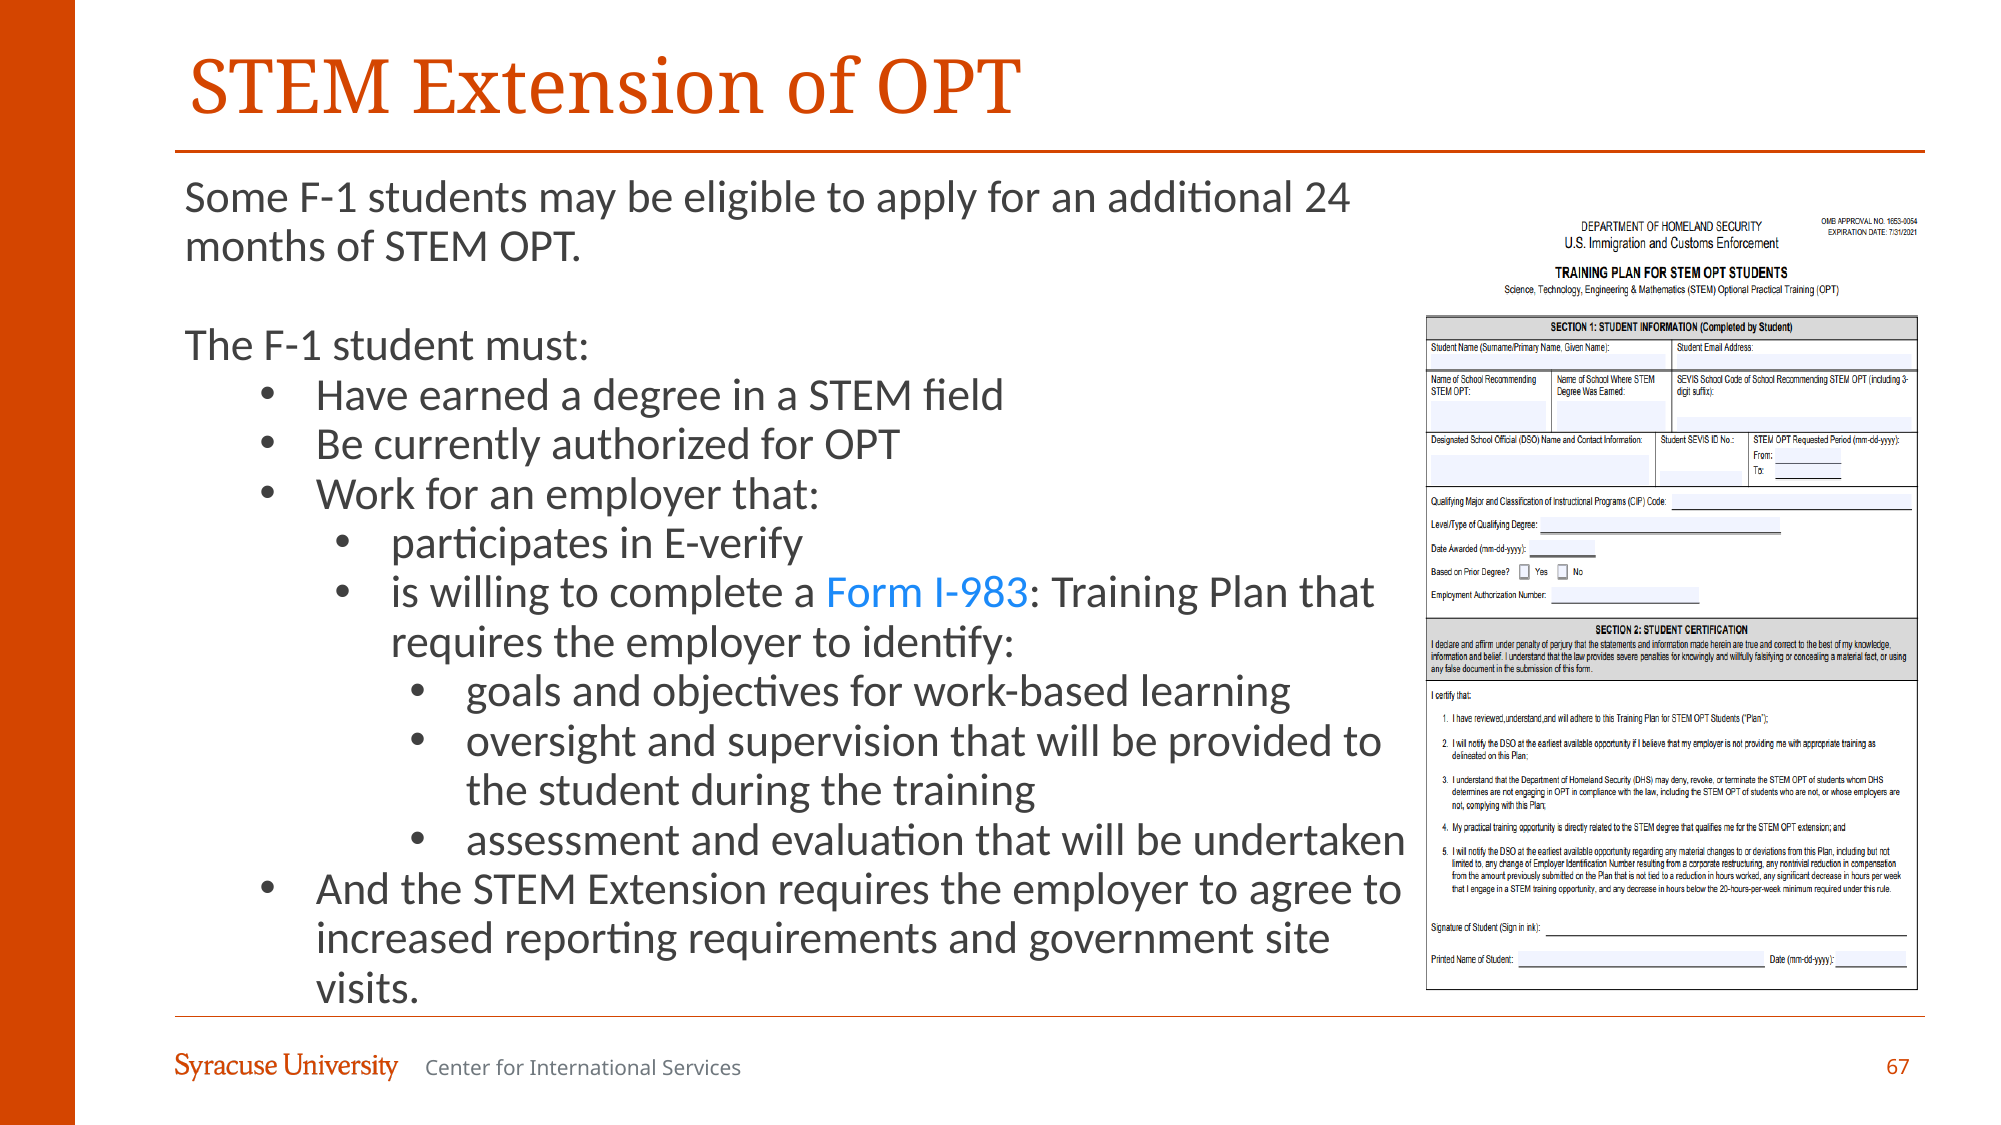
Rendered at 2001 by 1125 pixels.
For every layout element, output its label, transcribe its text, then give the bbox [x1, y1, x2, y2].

list Center for International Services [410, 1039, 1825, 1098]
text_box Some F-1 students may be eligible to apply for an additional 24 months of STEM OPT. The F-1 student must: Have earned a degree in a STEM field Be currently authorized for OPT Work for an employer that: participates in E-verify is willing to complete a Form I-983: Training Plan that requires the employer to identify: goals and objectives for work-based learning oversight and supervision that will be provided to the student during the training assessment and evaluation that will be undertaken And the STEM Extension requires the employer to agree to increased reporting requirements and government site visits. [169, 165, 1428, 1066]
slide_number 67 [1825, 1037, 1925, 1099]
picture [1413, 196, 1925, 1005]
title STEM Extension of OPT [174, 41, 1925, 146]
picture [174, 1066, 399, 1082]
